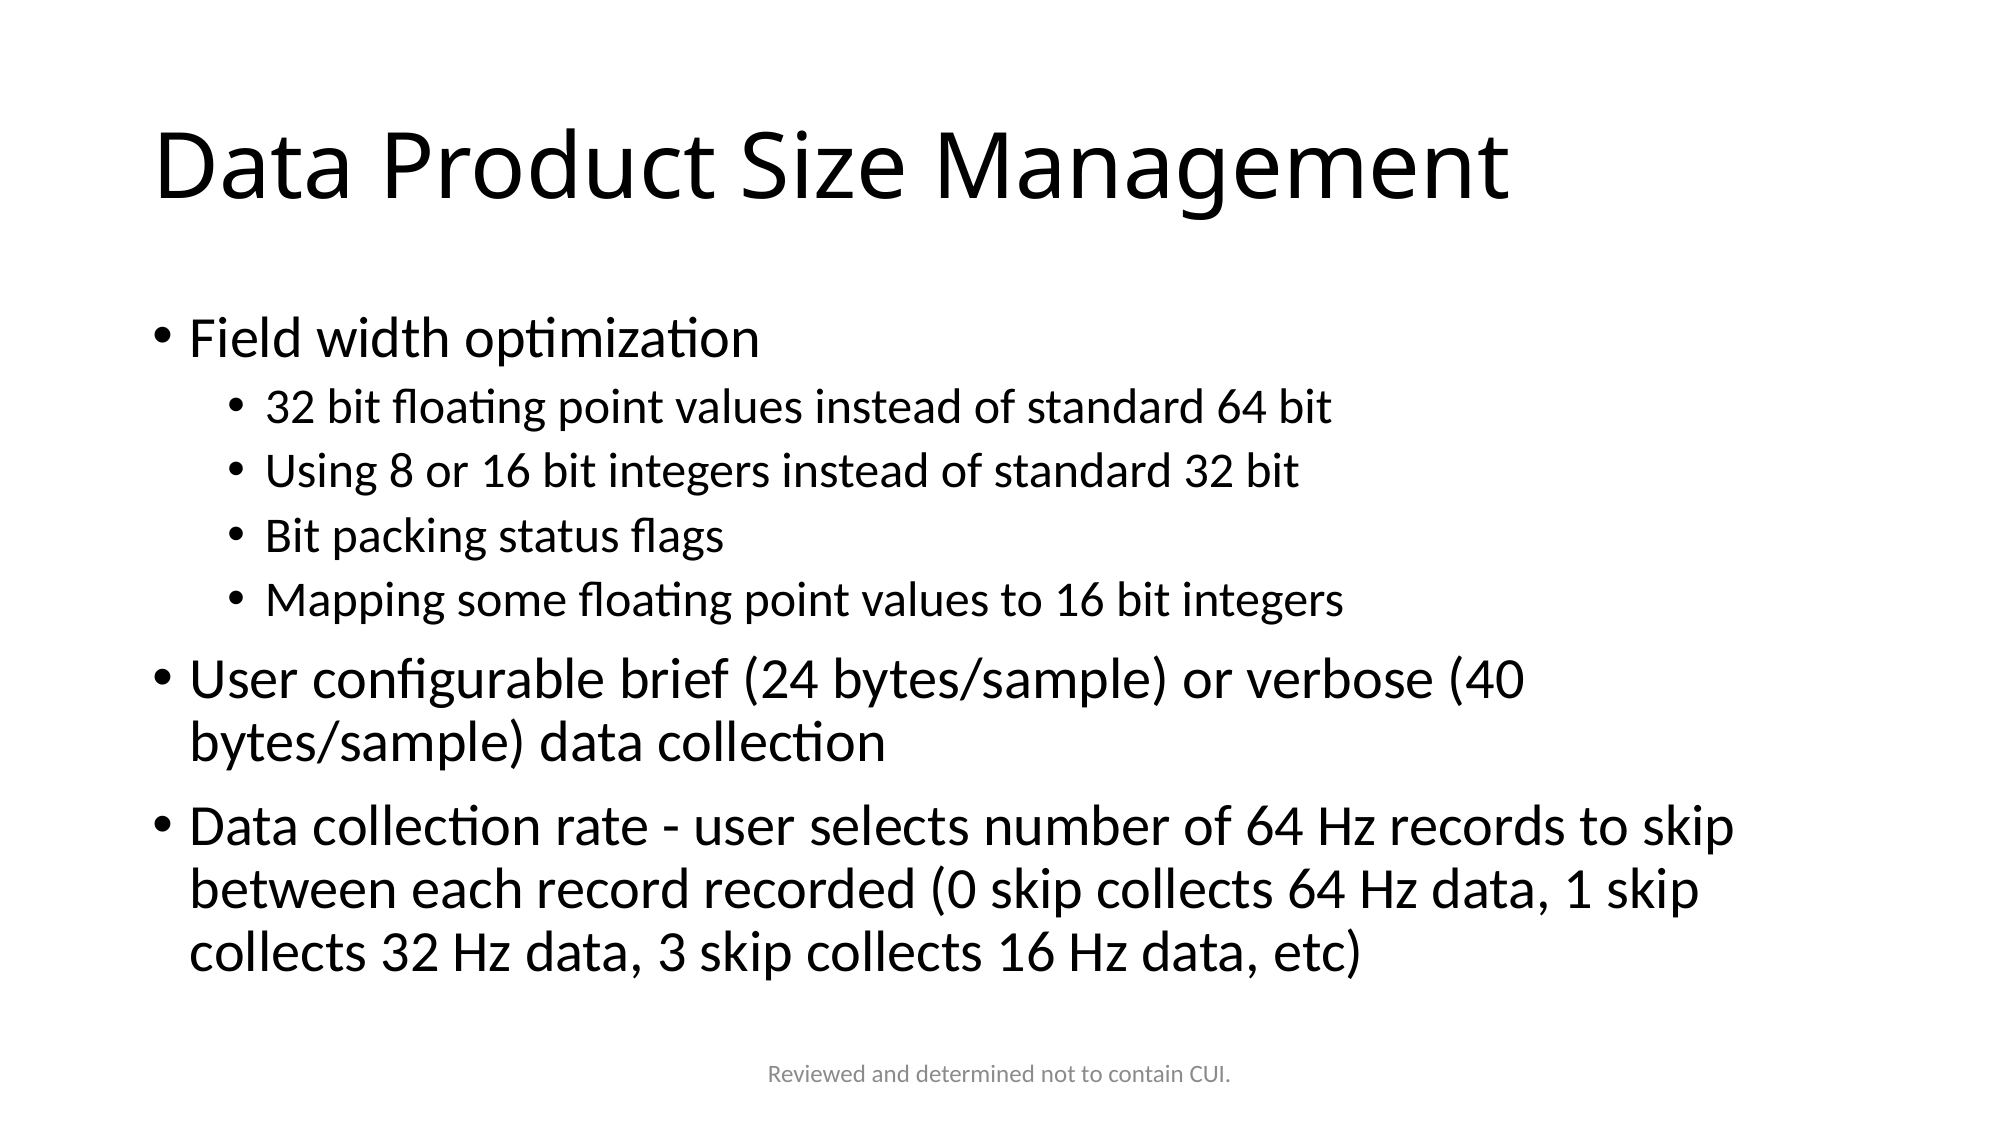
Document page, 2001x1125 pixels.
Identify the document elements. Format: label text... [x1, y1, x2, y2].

footer Reviewed and determined not to contain CUI. [662, 1042, 1338, 1103]
title Data Product Size Management [137, 59, 1863, 278]
list Field width optimization 32 bit floating point values instead of standard 64 bit Using 8 or 16 bit integers instead of standard 32 bit Bit packing status flags Mapping some floating point values to 16 bit integers User configurable brief (24 bytes/sample) or verbose (40 bytes/sample) data collection Data collection rate - user selects number of 64 Hz records to skip between each record recorded (0 skip collects 64 Hz data, 1 skip collects 32 Hz data, 3 skip collects 16 Hz data, etc) [137, 299, 1863, 1014]
